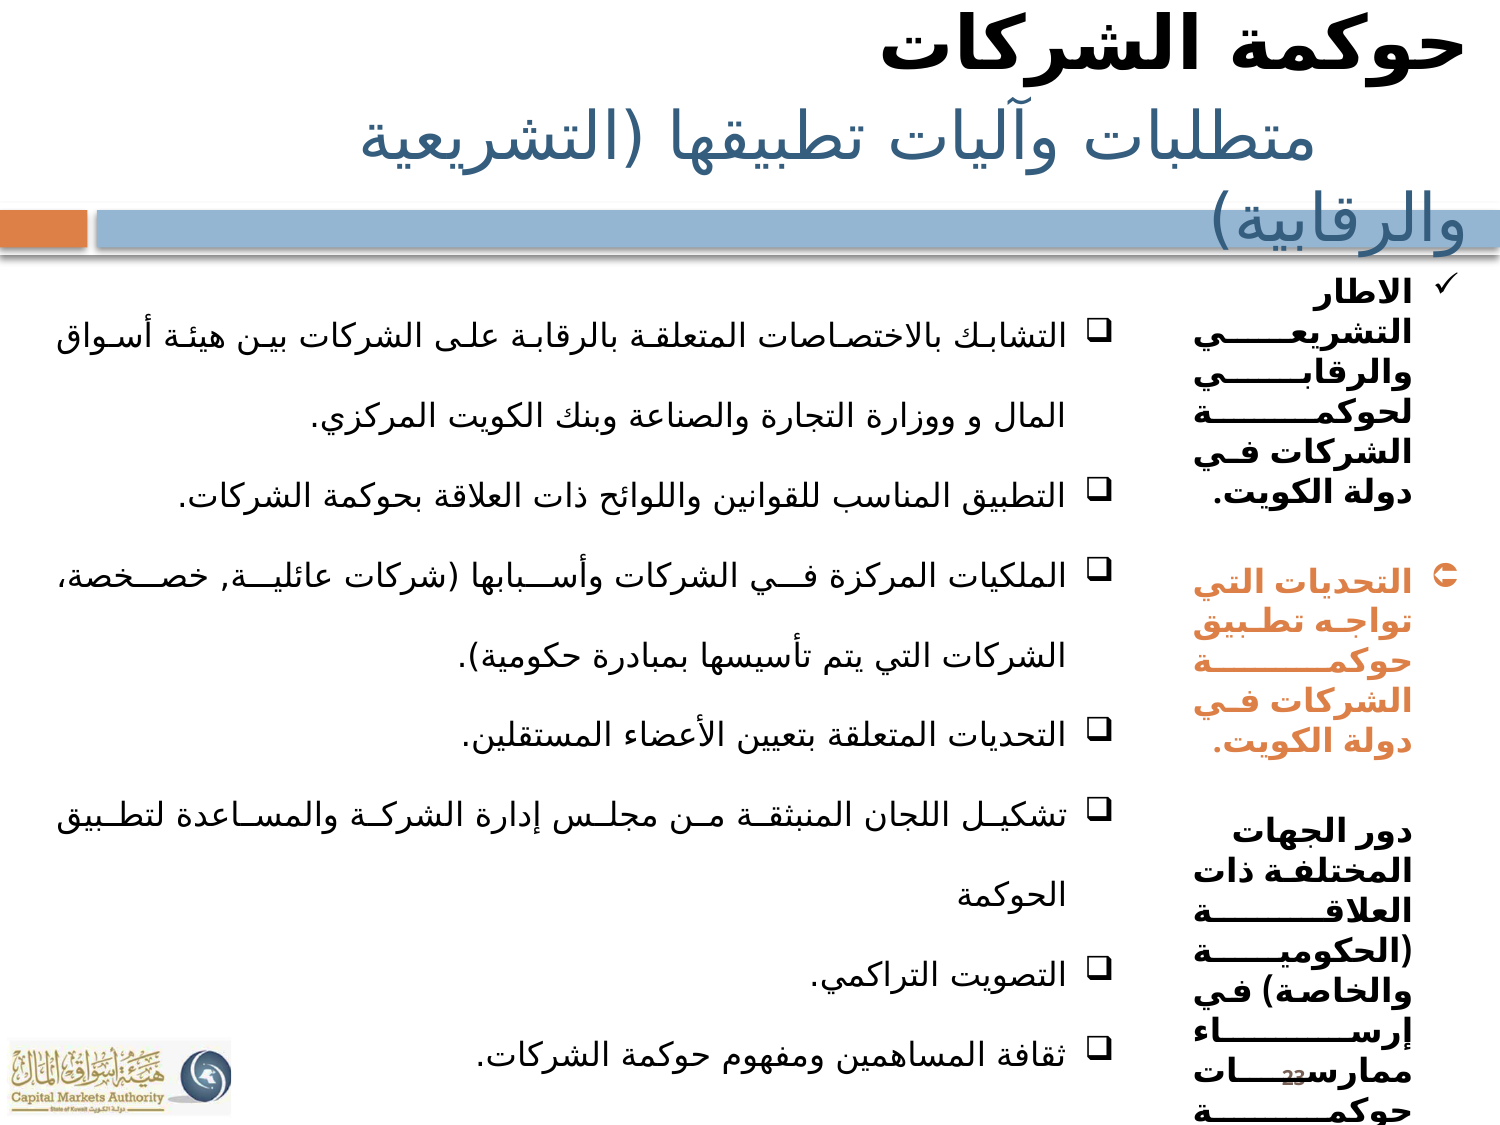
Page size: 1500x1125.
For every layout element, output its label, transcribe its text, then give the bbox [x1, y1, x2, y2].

title حوكمة الشركات متطلبات وآليات تطبيقها (التشريعية والرقابية) [75, 62, 1485, 188]
text_box الاطار التشريعي والرقابي لحوكمة الشركات في دولة الكويت. التحديات التي تواجه تطبيق حوكمة الشركات في دولة الكويت. دور الجهات المختلفة ذات العلاقة (الحكومية والخاصة) في إرساء ممارسات حوكمة الشركات في دولة الكويت. [1177, 262, 1475, 1063]
text_box التشابك بالاختصاصات المتعلقة بالرقابة على الشركات بين هيئة أسواق المال و ووزارة التجارة والصناعة وبنك الكويت المركزي. التطبيق المناسب للقوانين واللوائح ذات العلاقة بحوكمة الشركات. الملكيات المركزة في الشركات وأسبابها (شركات عائلية, خصخصة، الشركات التي يتم تأسيسها بمبادرة حكومية). التحديات المتعلقة بتعيين الأعضاء المستقلين. تشكيل اللجان المنبثقة من مجلس إدارة الشركة والمساعدة لتطبيق الحوكمة التصويت التراكمي. ثقافة المساهمين ومفهوم حوكمة الشركات. [41, 267, 1167, 1081]
slide_number 23 [1118, 1055, 1469, 1103]
picture [0, 1037, 232, 1118]
